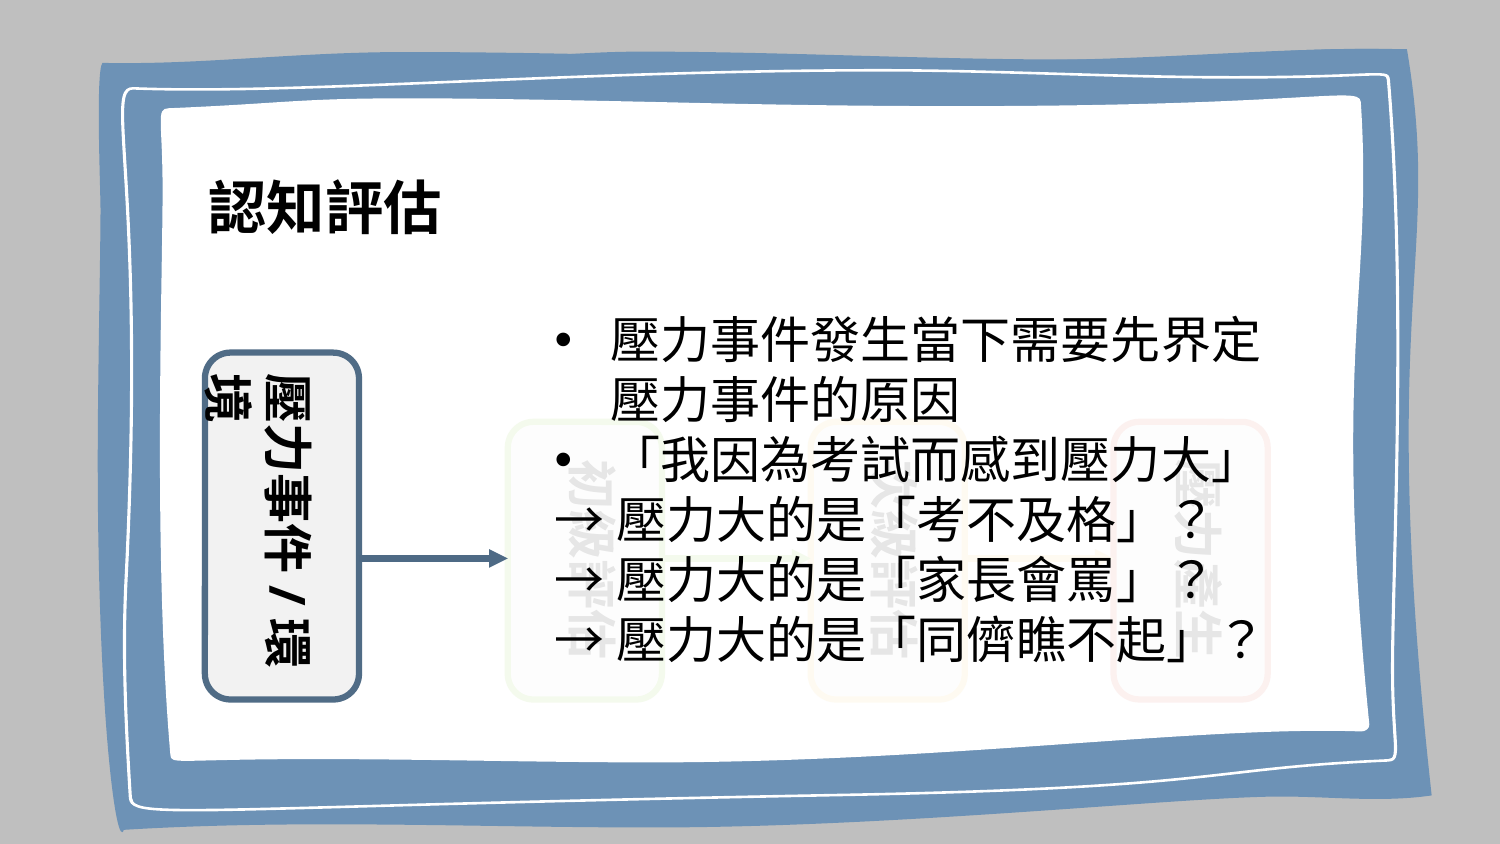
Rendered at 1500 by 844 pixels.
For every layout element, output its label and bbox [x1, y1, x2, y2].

text_box [97, 48, 1432, 833]
